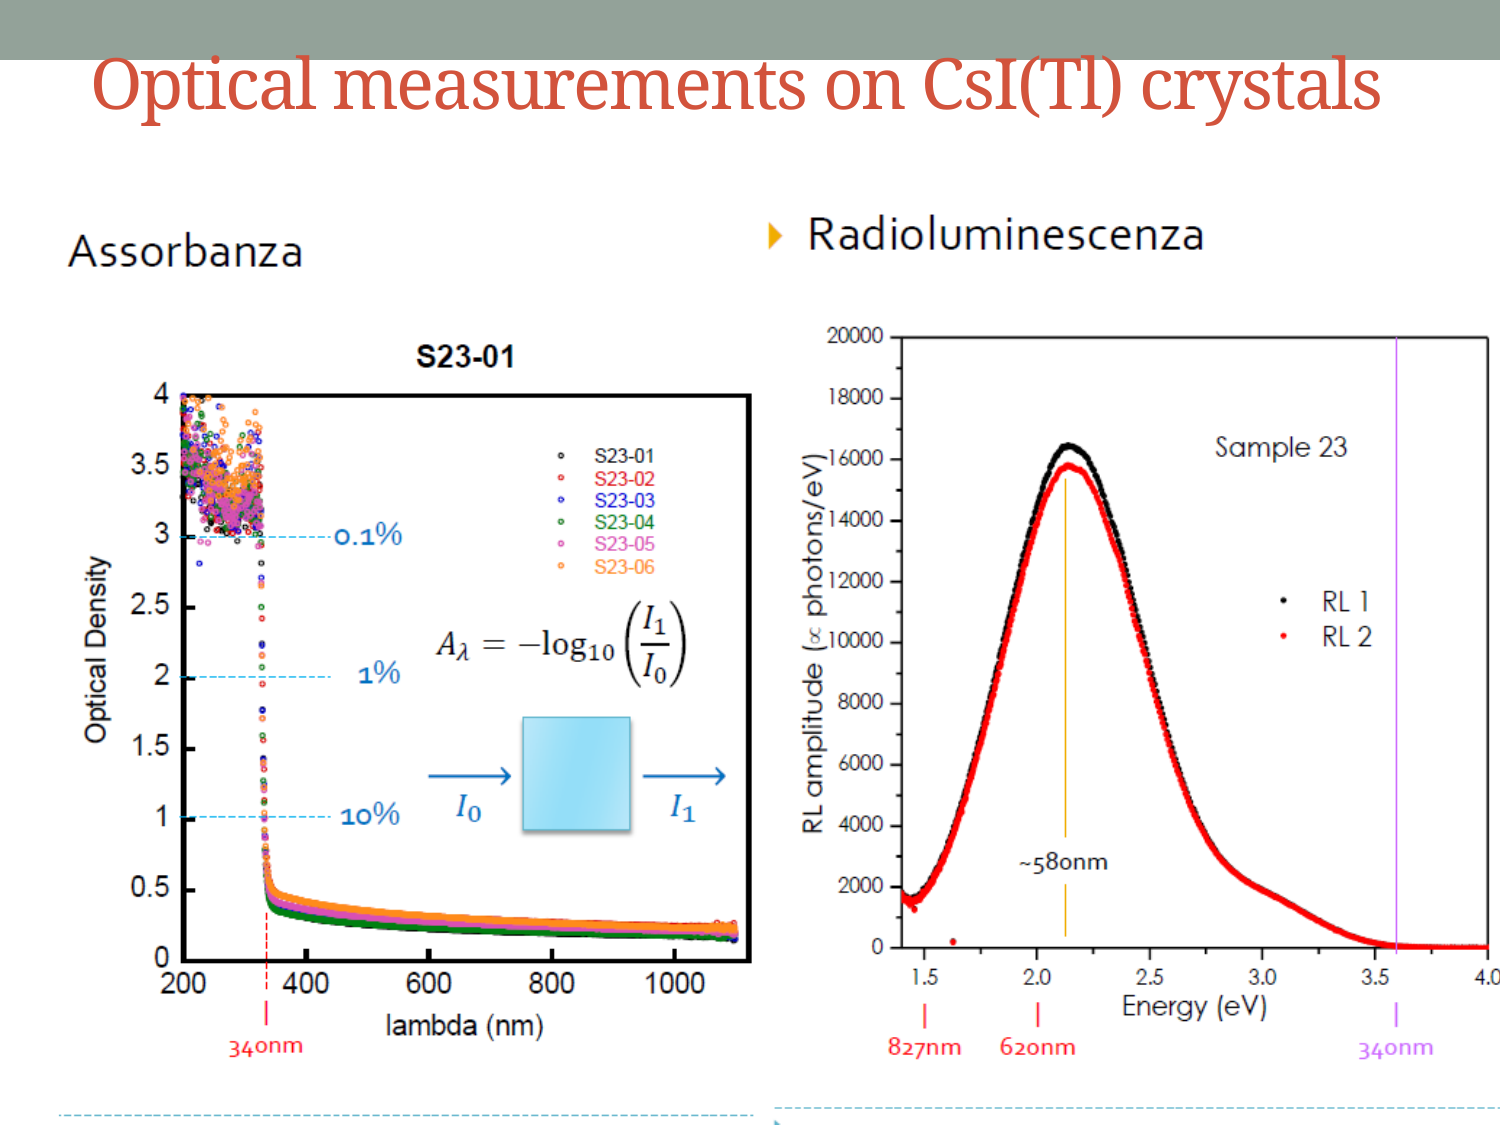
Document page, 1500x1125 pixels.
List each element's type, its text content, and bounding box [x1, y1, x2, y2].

picture [58, 174, 1500, 1125]
title Optical measurements on CsI(Tl) crystals [75, 0, 1425, 163]
